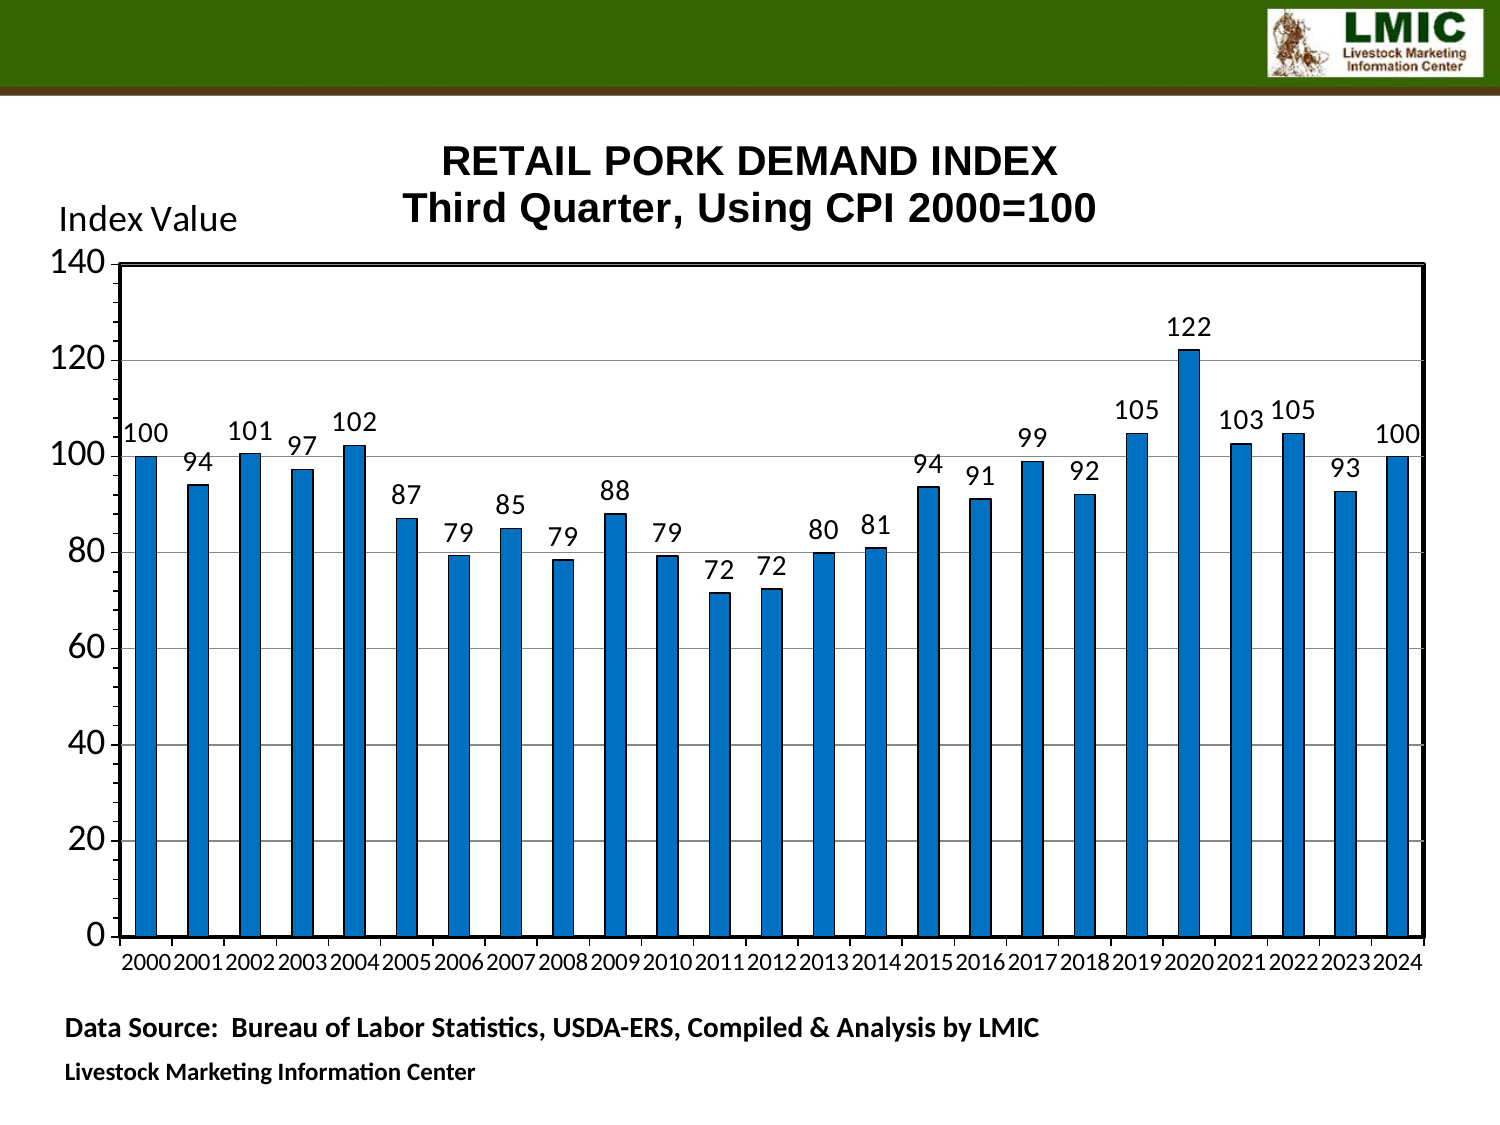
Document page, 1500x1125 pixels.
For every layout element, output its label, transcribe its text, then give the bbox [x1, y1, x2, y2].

chart [24, 99, 1476, 988]
text_box Data Source: Bureau of Labor Statistics, USDA-ERS, Compiled & Analysis by LMIC Livestock Marketing Information Center [49, 1000, 1086, 1093]
picture [0, 0, 1500, 1125]
